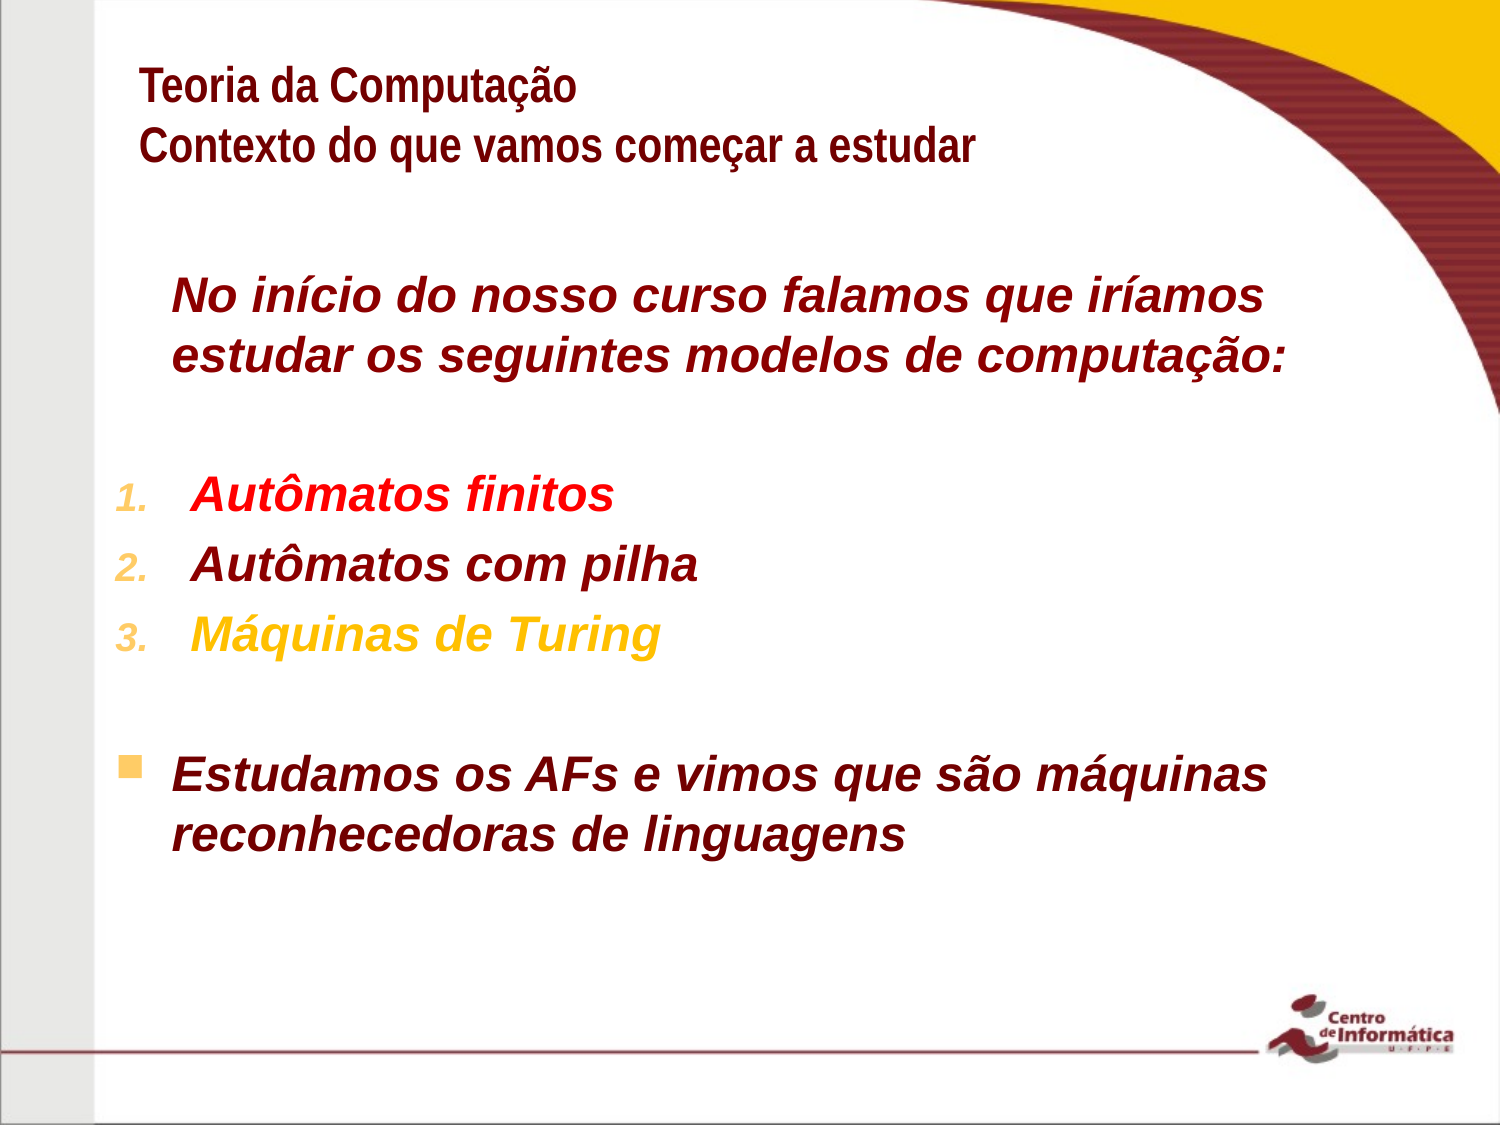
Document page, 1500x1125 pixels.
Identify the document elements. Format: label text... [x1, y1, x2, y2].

list No início do nosso curso falamos que iríamos estudar os seguintes modelos de computação: Autômatos finitos Autômatos com pilha Máquinas de Turing Estudamos os AFs e vimos que são máquinas reconhecedoras de linguagens [100, 184, 1412, 1000]
title Teoria da Computação Contexto do que vamos começar a estudar [123, 19, 1319, 184]
picture [0, 0, 1500, 1125]
